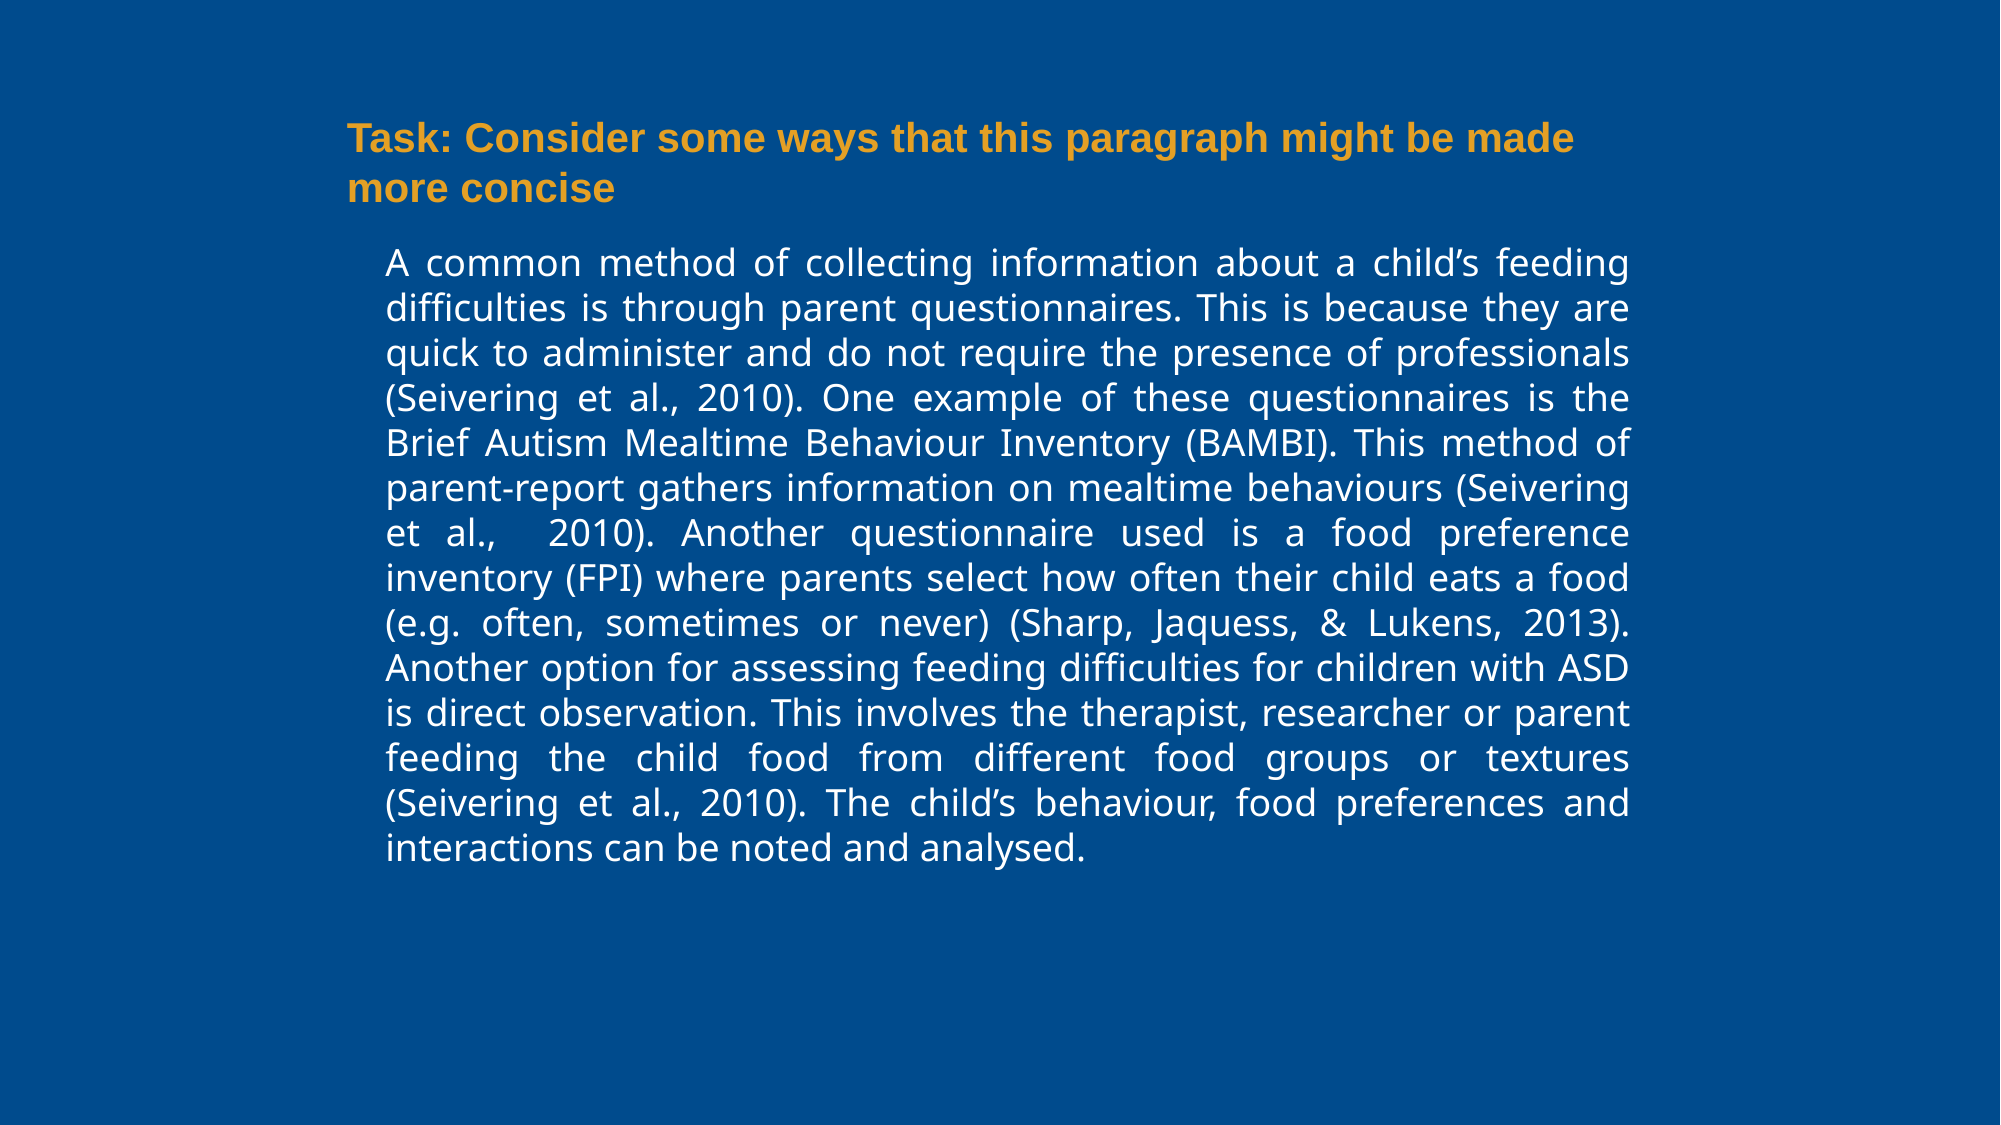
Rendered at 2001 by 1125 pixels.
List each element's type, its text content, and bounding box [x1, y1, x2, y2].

text_box A common method of collecting information about a child’s feeding difficulties is through parent questionnaires. This is because they are quick to administer and do not require the presence of professionals (Seivering et al., 2010). One example of these questionnaires is the Brief Autism Mealtime Behaviour Inventory (BAMBI). This method of parent-report gathers information on mealtime behaviours (Seivering et al., 2010). Another questionnaire used is a food preference inventory (FPI) where parents select how often their child eats a food (e.g. often, sometimes or never) (Sharp, Jaquess, & Lukens, 2013). Another option for assessing feeding difficulties for children with ASD is direct observation. This involves the therapist, researcher or parent feeding the child food from different food groups or textures (Seivering et al., 2010). The child’s behaviour, food preferences and interactions can be noted and analysed. [370, 231, 1647, 877]
text_box Task: Consider some ways that this paragraph might be made more concise [332, 103, 1692, 218]
